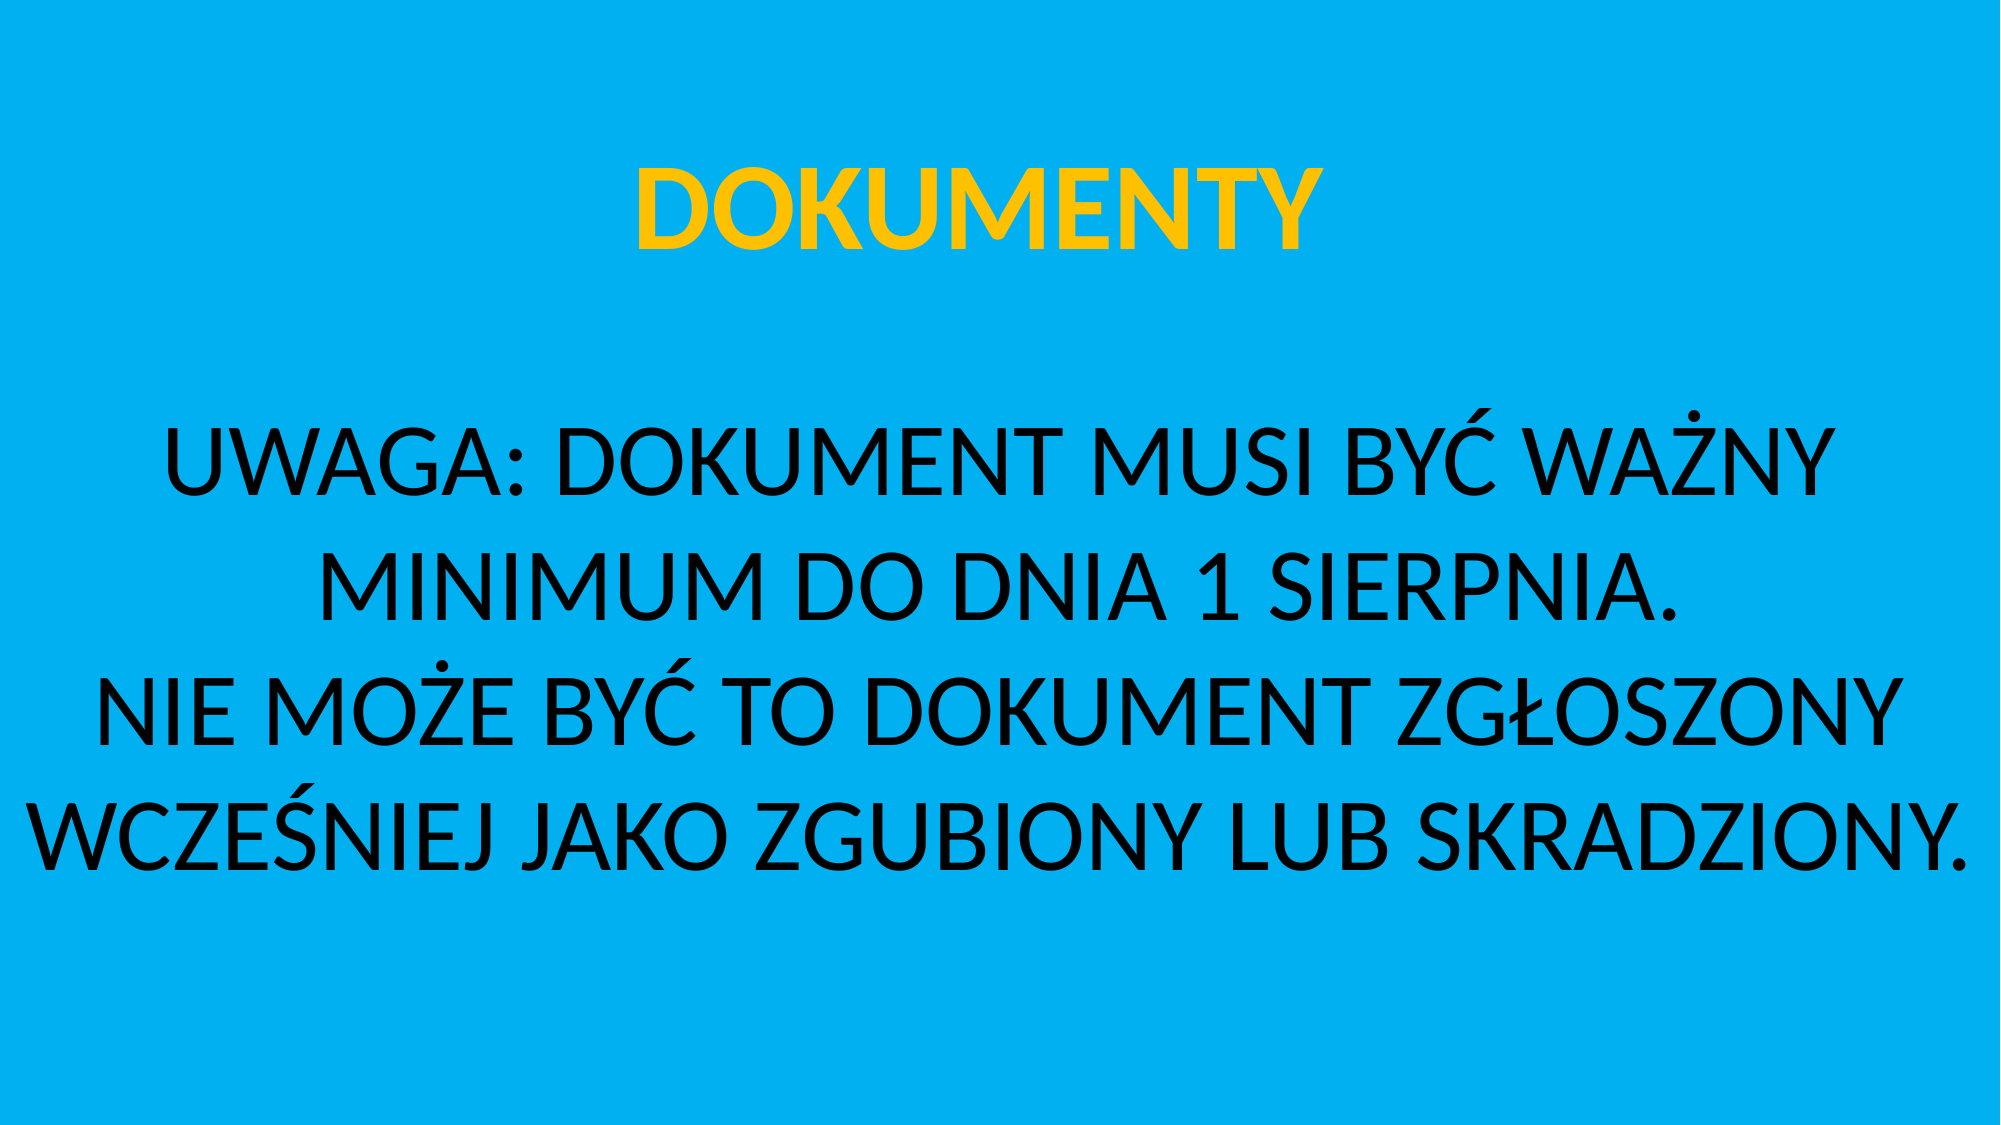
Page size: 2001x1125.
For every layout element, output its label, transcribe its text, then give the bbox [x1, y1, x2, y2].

text_box UWAGA: DOKUMENT MUSI BYĆ WAŻNY MINIMUM DO DNIA 1 SIERPNIA. NIE MOŻE BYĆ TO DOKUMENT ZGŁOSZONY WCZEŚNIEJ JAKO ZGUBIONY LUB SKRADZIONY. [10, 384, 1990, 899]
text_box DOKUMENTY [617, 116, 1339, 282]
